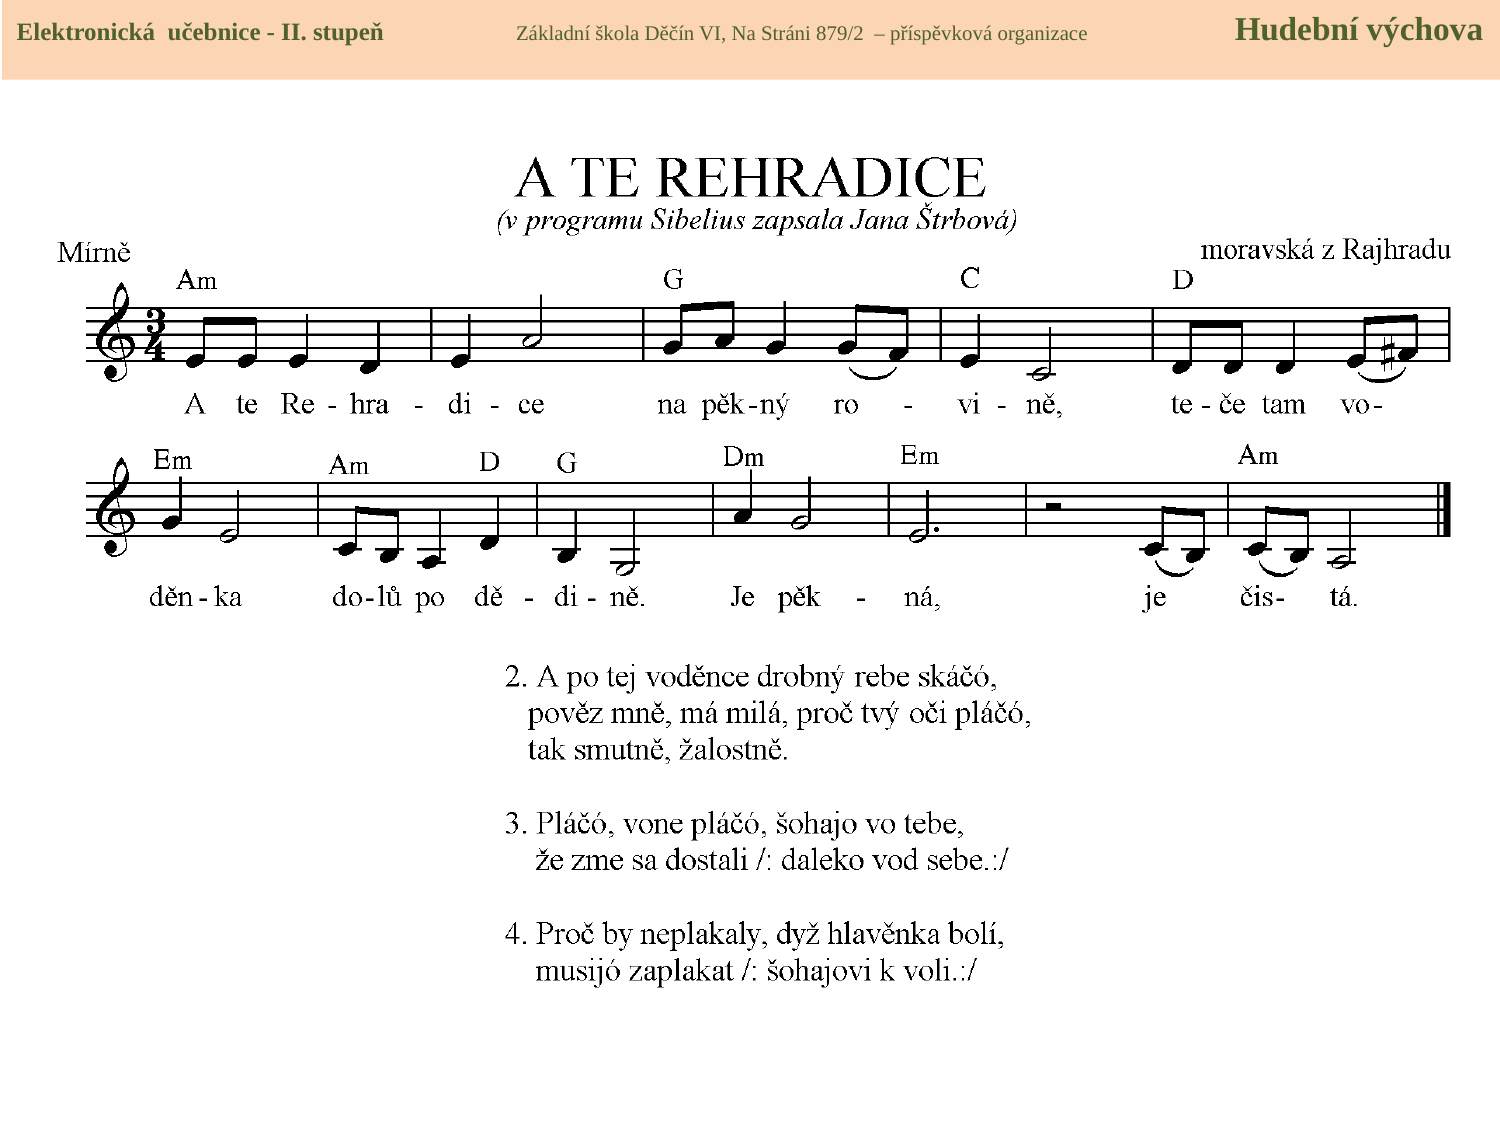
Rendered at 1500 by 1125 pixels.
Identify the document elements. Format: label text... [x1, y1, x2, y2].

picture [47, 148, 1457, 994]
text_box Elektronická učebnice - II. stupeň Základní škola Děčín VI, Na Stráni 879/2 – příspěvková organizace hudební výchova [1, 0, 1500, 80]
